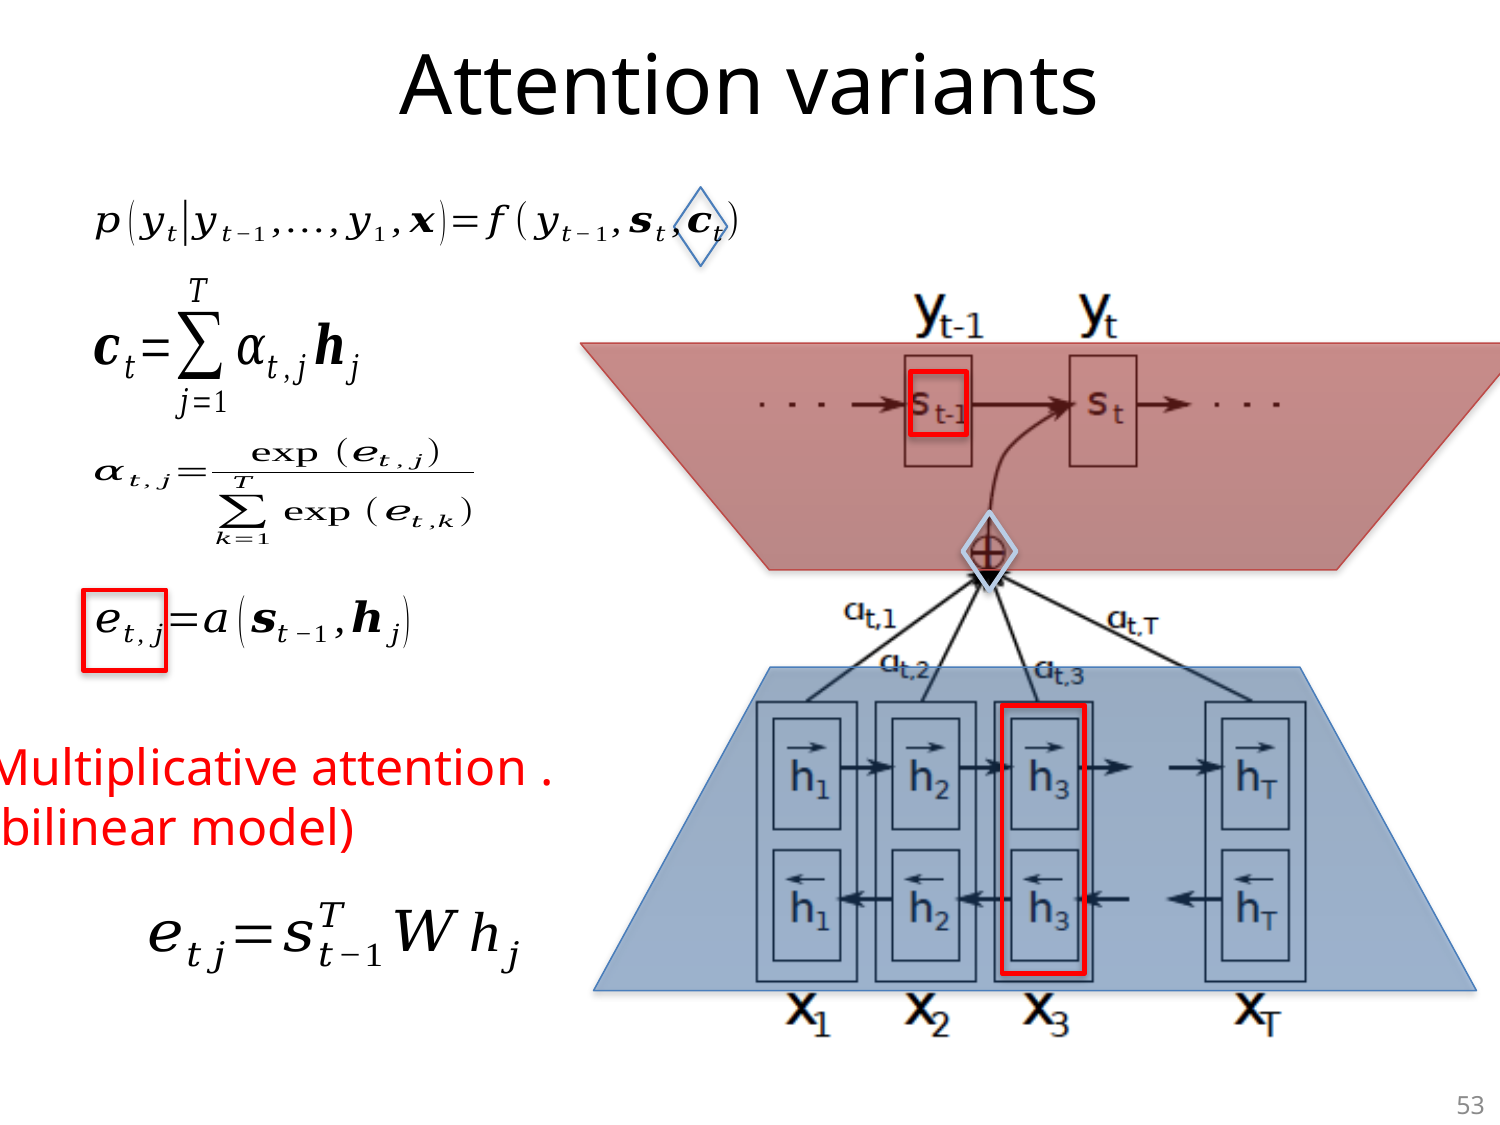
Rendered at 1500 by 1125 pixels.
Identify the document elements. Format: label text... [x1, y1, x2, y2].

title Attention variants [0, 0, 1500, 163]
text_box [579, 342, 743, 540]
text_box [1382, 815, 1478, 992]
slide_number 53 [1149, 1087, 1500, 1125]
text_box [1382, 342, 1500, 517]
picture [748, 278, 1377, 1077]
text_box [592, 715, 743, 992]
text_box [673, 186, 728, 267]
text_box [83, 589, 167, 671]
text_box Multiplicative attention . (bilinear model) [0, 728, 569, 863]
